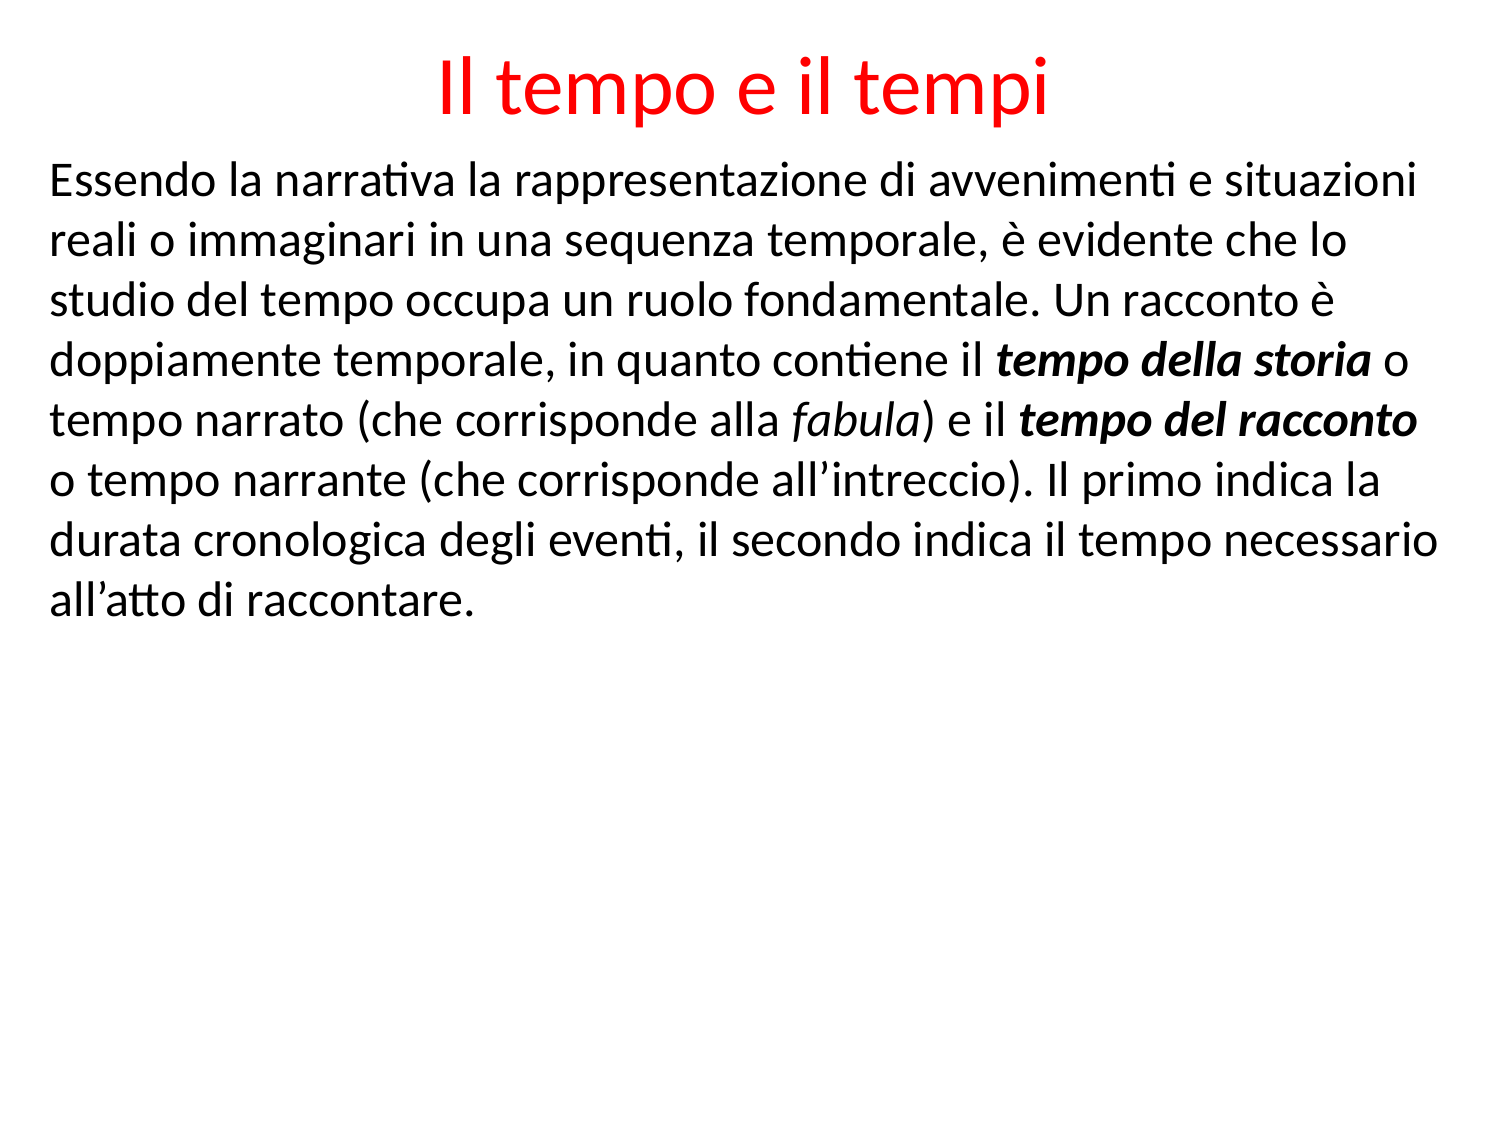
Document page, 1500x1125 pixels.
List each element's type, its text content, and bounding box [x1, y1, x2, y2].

text_box Il tempo e il tempi [35, 23, 1454, 138]
text_box Essendo la narrativa la rappresentazione di avvenimenti e situazioni reali o immaginari in una sequenza temporale, è evidente che lo studio del tempo occupa un ruolo fondamentale. Un racconto è doppiamente temporale, in quanto contiene il tempo della storia o tempo narrato (che corrisponde alla fabula) e il tempo del racconto o tempo narrante (che corrisponde all’intreccio). Il primo indica la durata cronologica degli eventi, il secondo indica il tempo necessario all’atto di raccontare. [35, 138, 1465, 634]
